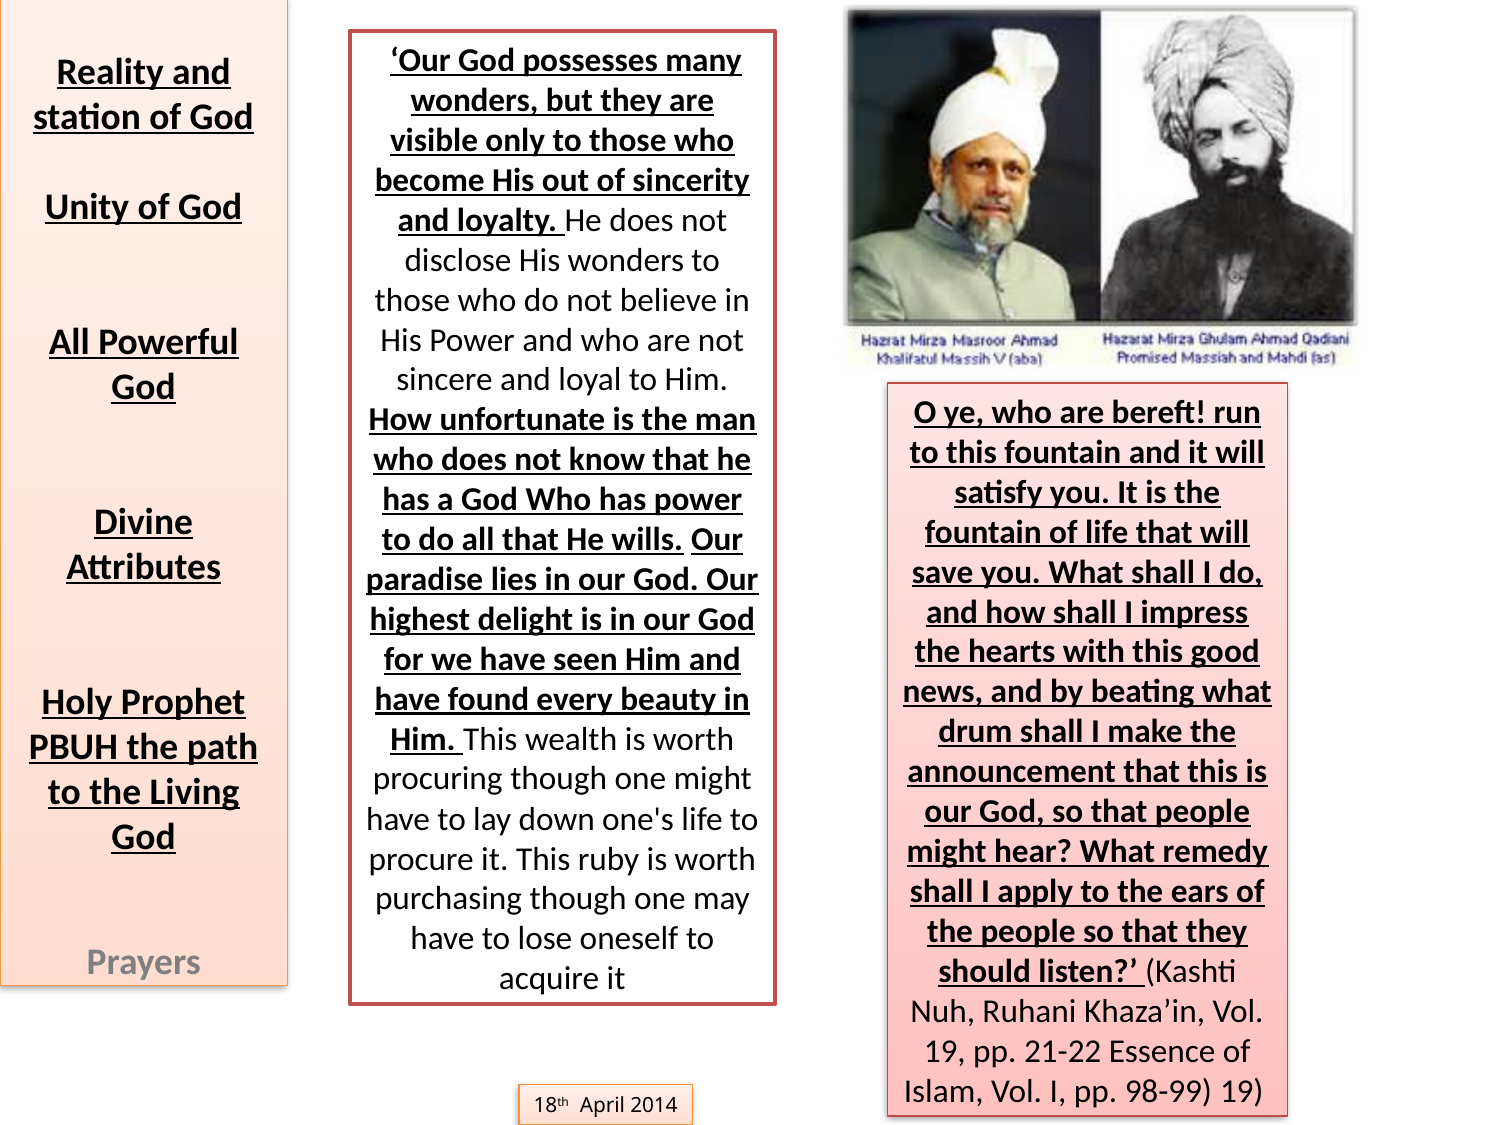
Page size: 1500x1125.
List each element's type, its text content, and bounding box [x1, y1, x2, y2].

picture [837, 0, 1364, 376]
text_box Reality and station of God Unity of God All Powerful God Divine Attributes Holy Prophet PBUH the path to the Living God Prayers [0, 0, 288, 986]
text_box O ye, who are bereft! run to this fountain and it will satisfy you. It is the fountain of life that will save you. What shall I do, and how shall I impress the hearts with this good news, and by beating what drum shall I make the announcement that this is our God, so that people might hear? What remedy shall I apply to the ears of the people so that they should listen?’ (Kashti Nuh, Ruhani Khaza’in, Vol. 19, pp. 21-22 Essence of Islam, Vol. I, pp. 98-99) 19) [887, 384, 1288, 1117]
text_box ‘Our God possesses many wonders, but they are visible only to those who become His out of sincerity and loyalty. He does not disclose His wonders to those who do not believe in His Power and who are not sincere and loyal to Him. How unfortunate is the man who does not know that he has a God Who has power to do all that He wills. Our paradise lies in our God. Our highest delight is in our God for we have seen Him and have found every beauty in Him. This wealth is worth procuring though one might have to lay down one's life to procure it. This ruby is worth purchasing though one may have to lose oneself to acquire it [348, 29, 777, 1006]
text_box 18th April 2014 [518, 1084, 693, 1125]
